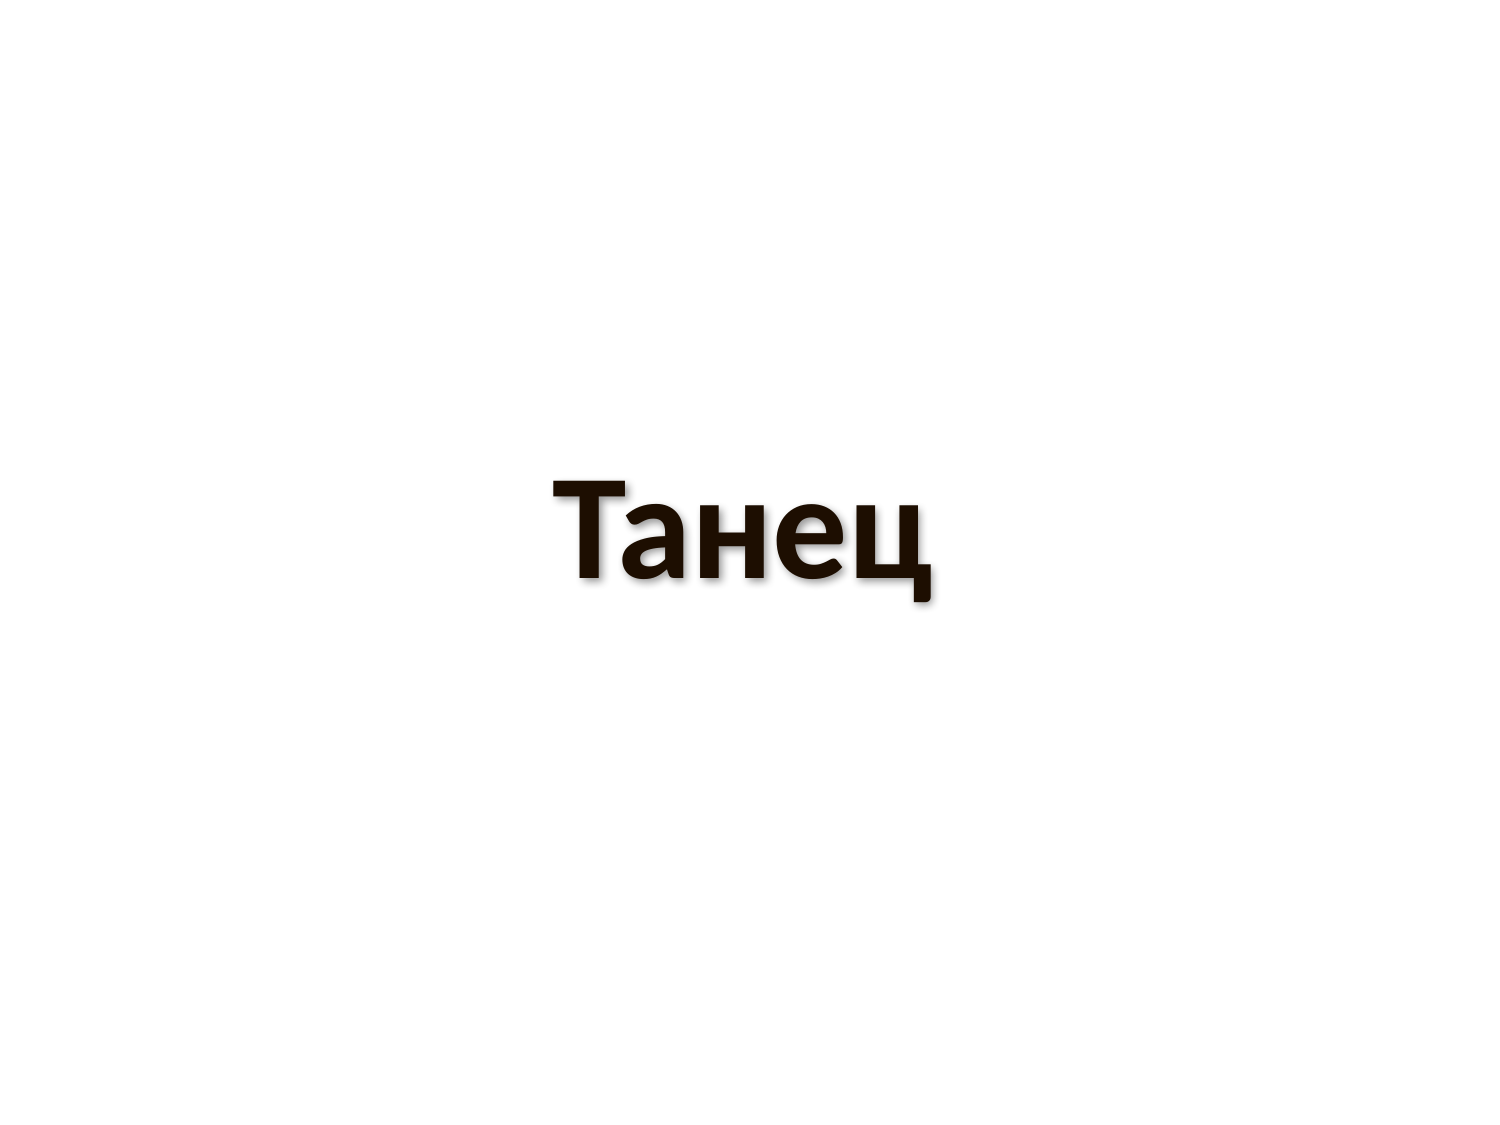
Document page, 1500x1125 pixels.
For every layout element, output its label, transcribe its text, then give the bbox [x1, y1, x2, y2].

text_box Танец [537, 420, 948, 616]
